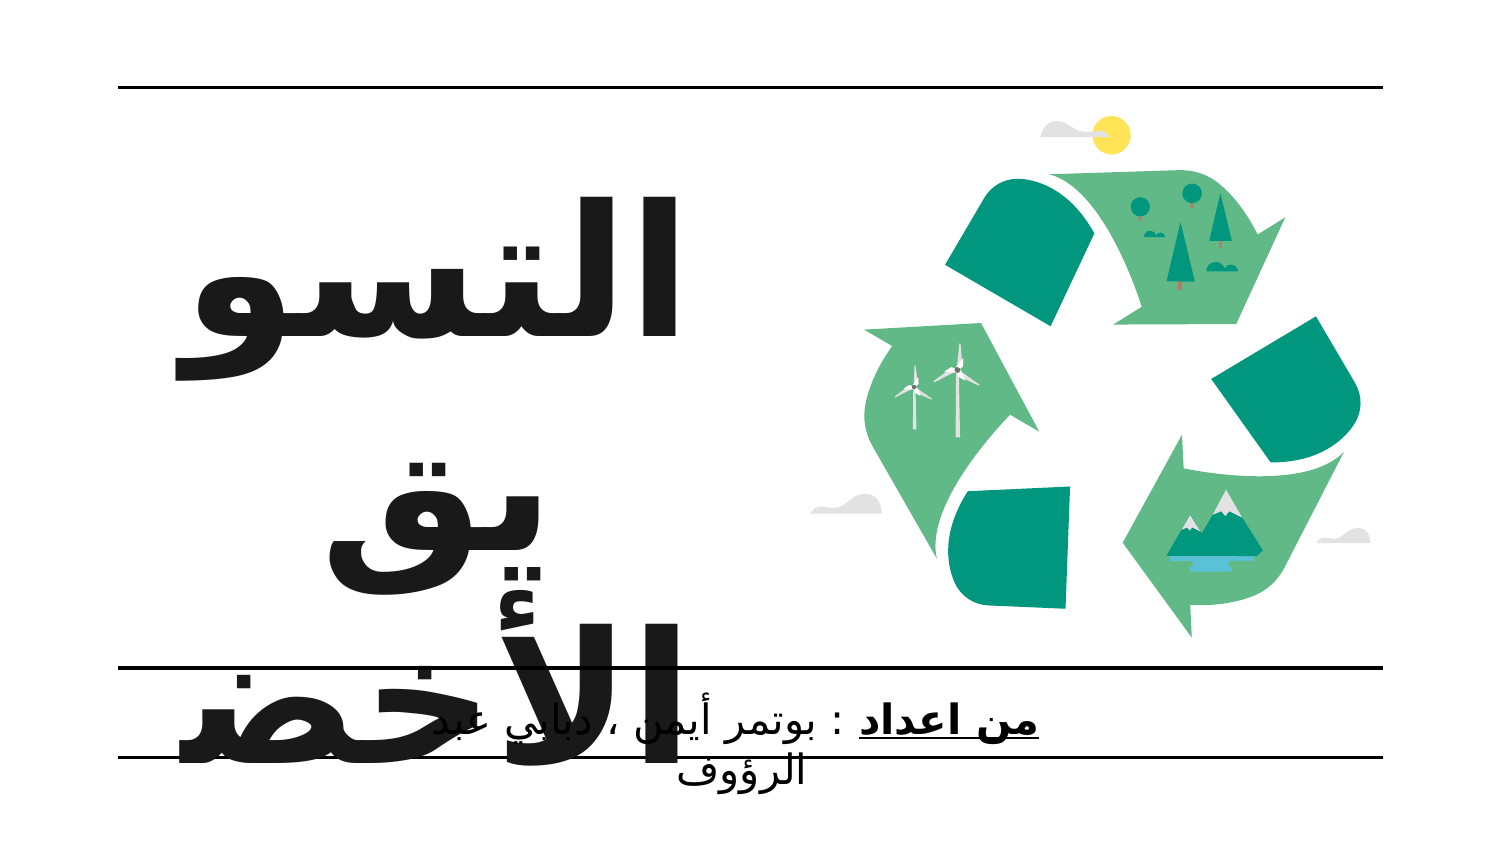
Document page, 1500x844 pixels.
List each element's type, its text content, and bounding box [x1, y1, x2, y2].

subtitle من اعداد : بوتمر أيمن ، دبابي عبد الرؤوف [395, 677, 1076, 747]
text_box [810, 115, 1371, 638]
title التسويق الأخضر [140, 151, 735, 603]
